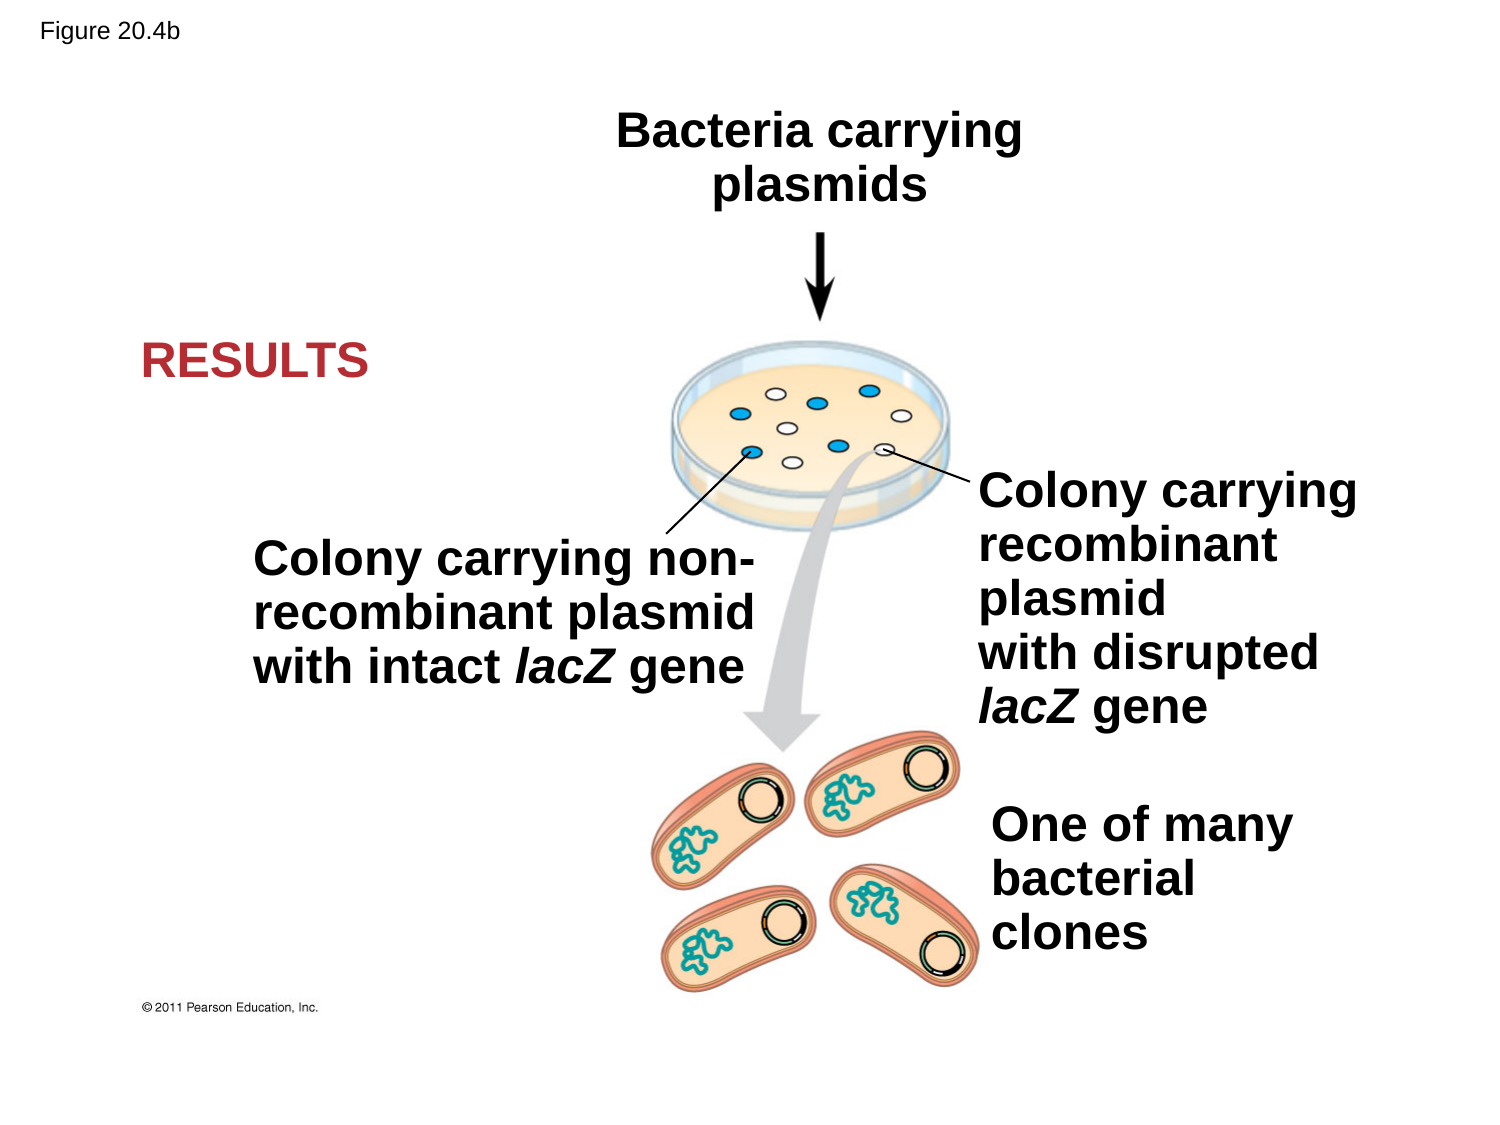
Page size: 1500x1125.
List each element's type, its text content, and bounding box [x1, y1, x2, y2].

picture [136, 101, 1364, 1024]
title Figure 20.4b [24, 3, 451, 55]
